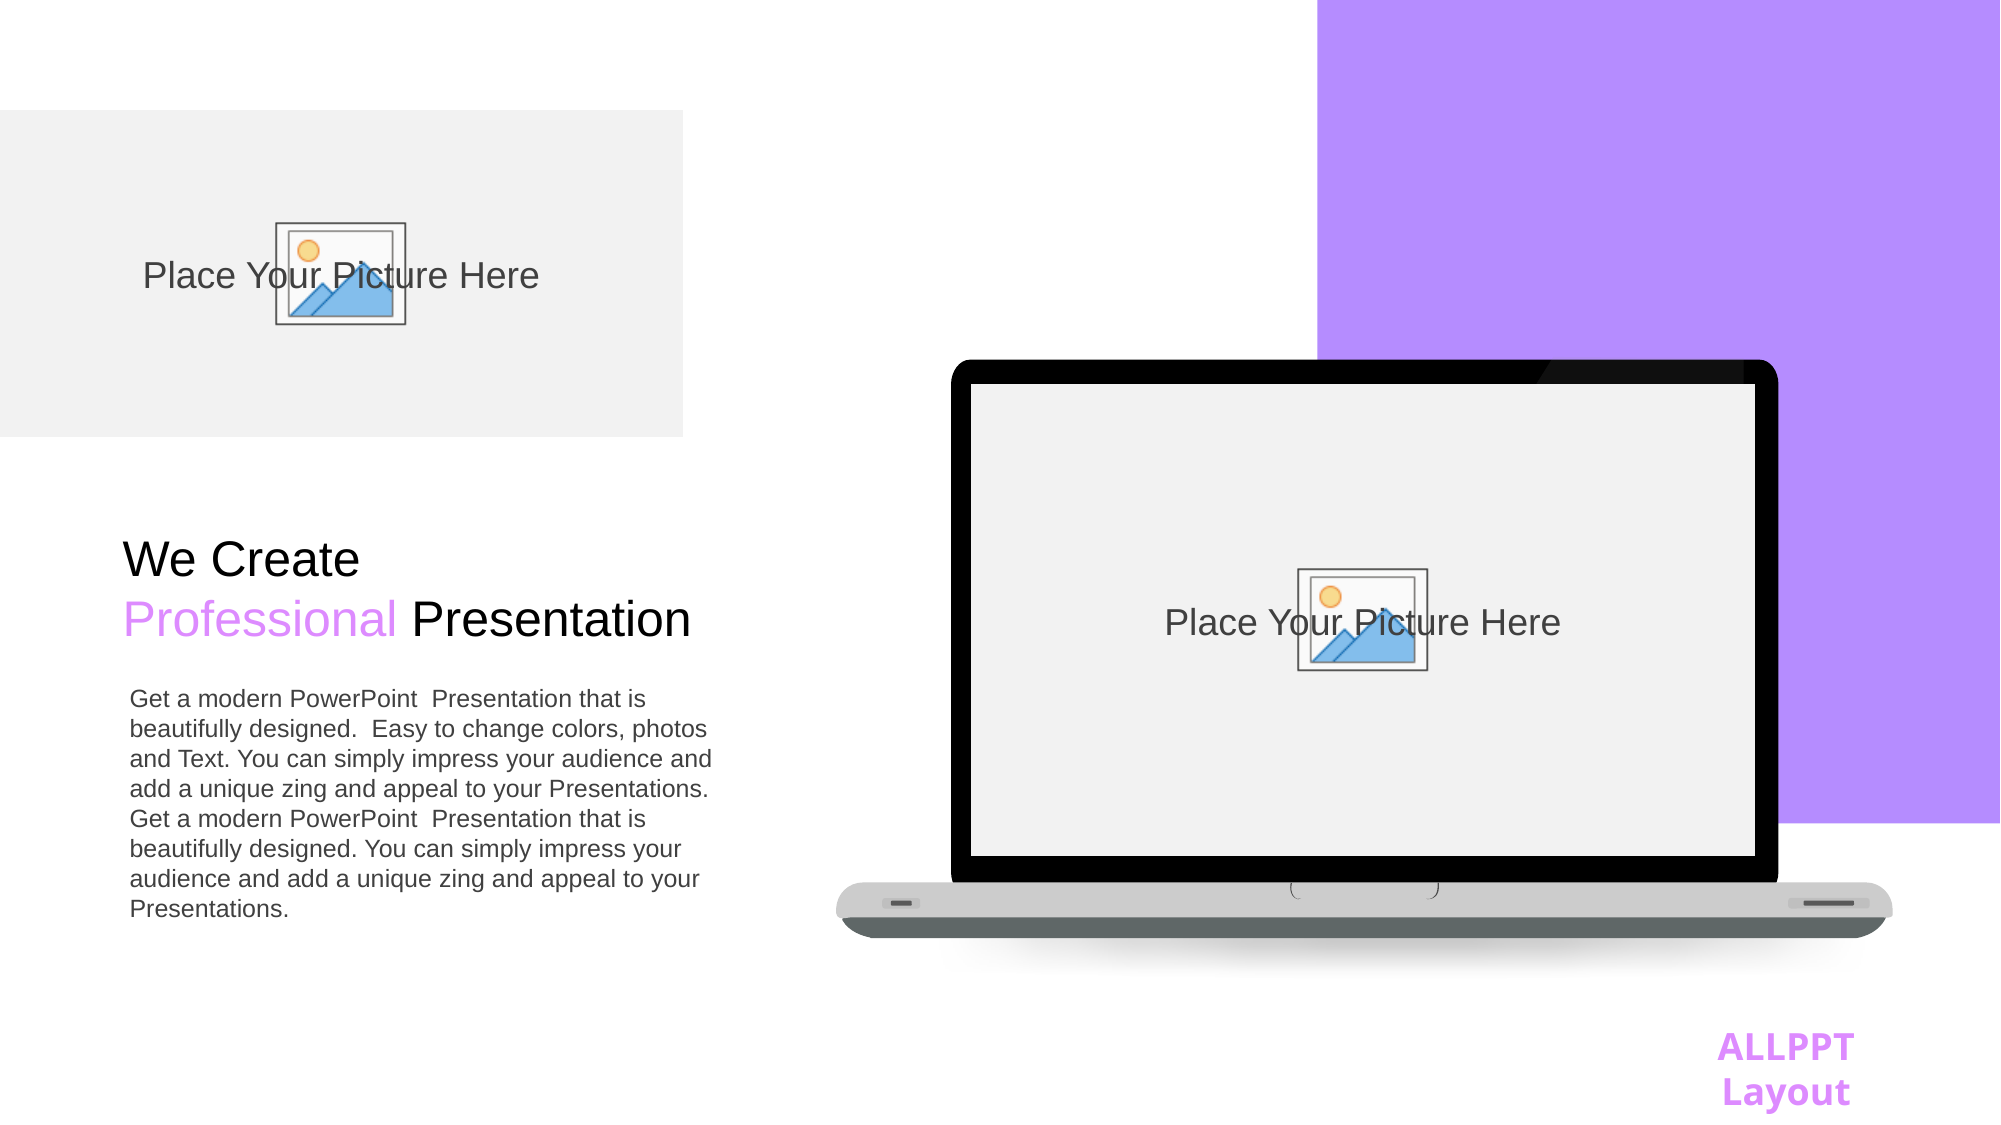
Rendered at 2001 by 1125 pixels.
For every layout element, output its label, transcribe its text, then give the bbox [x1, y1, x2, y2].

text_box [114, 526, 729, 933]
text_box ALLPPT Layout [1634, 1015, 1939, 1120]
picture [0, 110, 683, 438]
picture [971, 384, 1755, 857]
